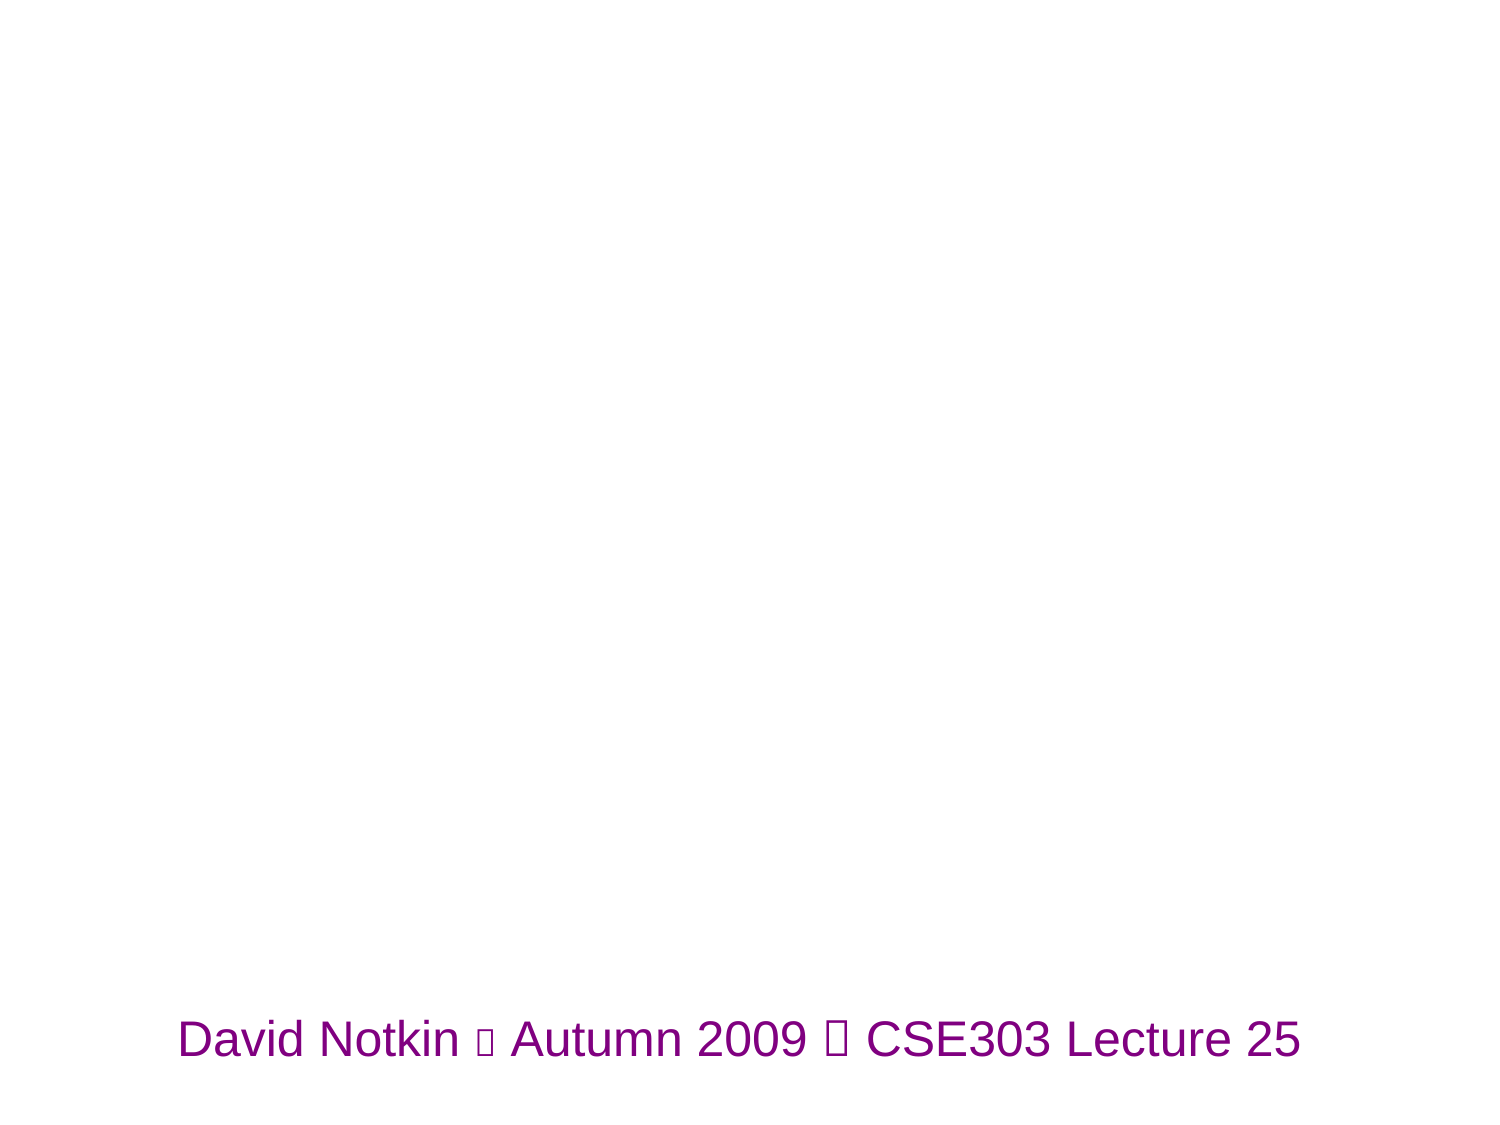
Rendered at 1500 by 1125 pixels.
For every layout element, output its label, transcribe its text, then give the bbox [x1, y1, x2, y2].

subtitle David Notkin  Autumn 2009  CSE303 Lecture 25 [62, 998, 1417, 1078]
